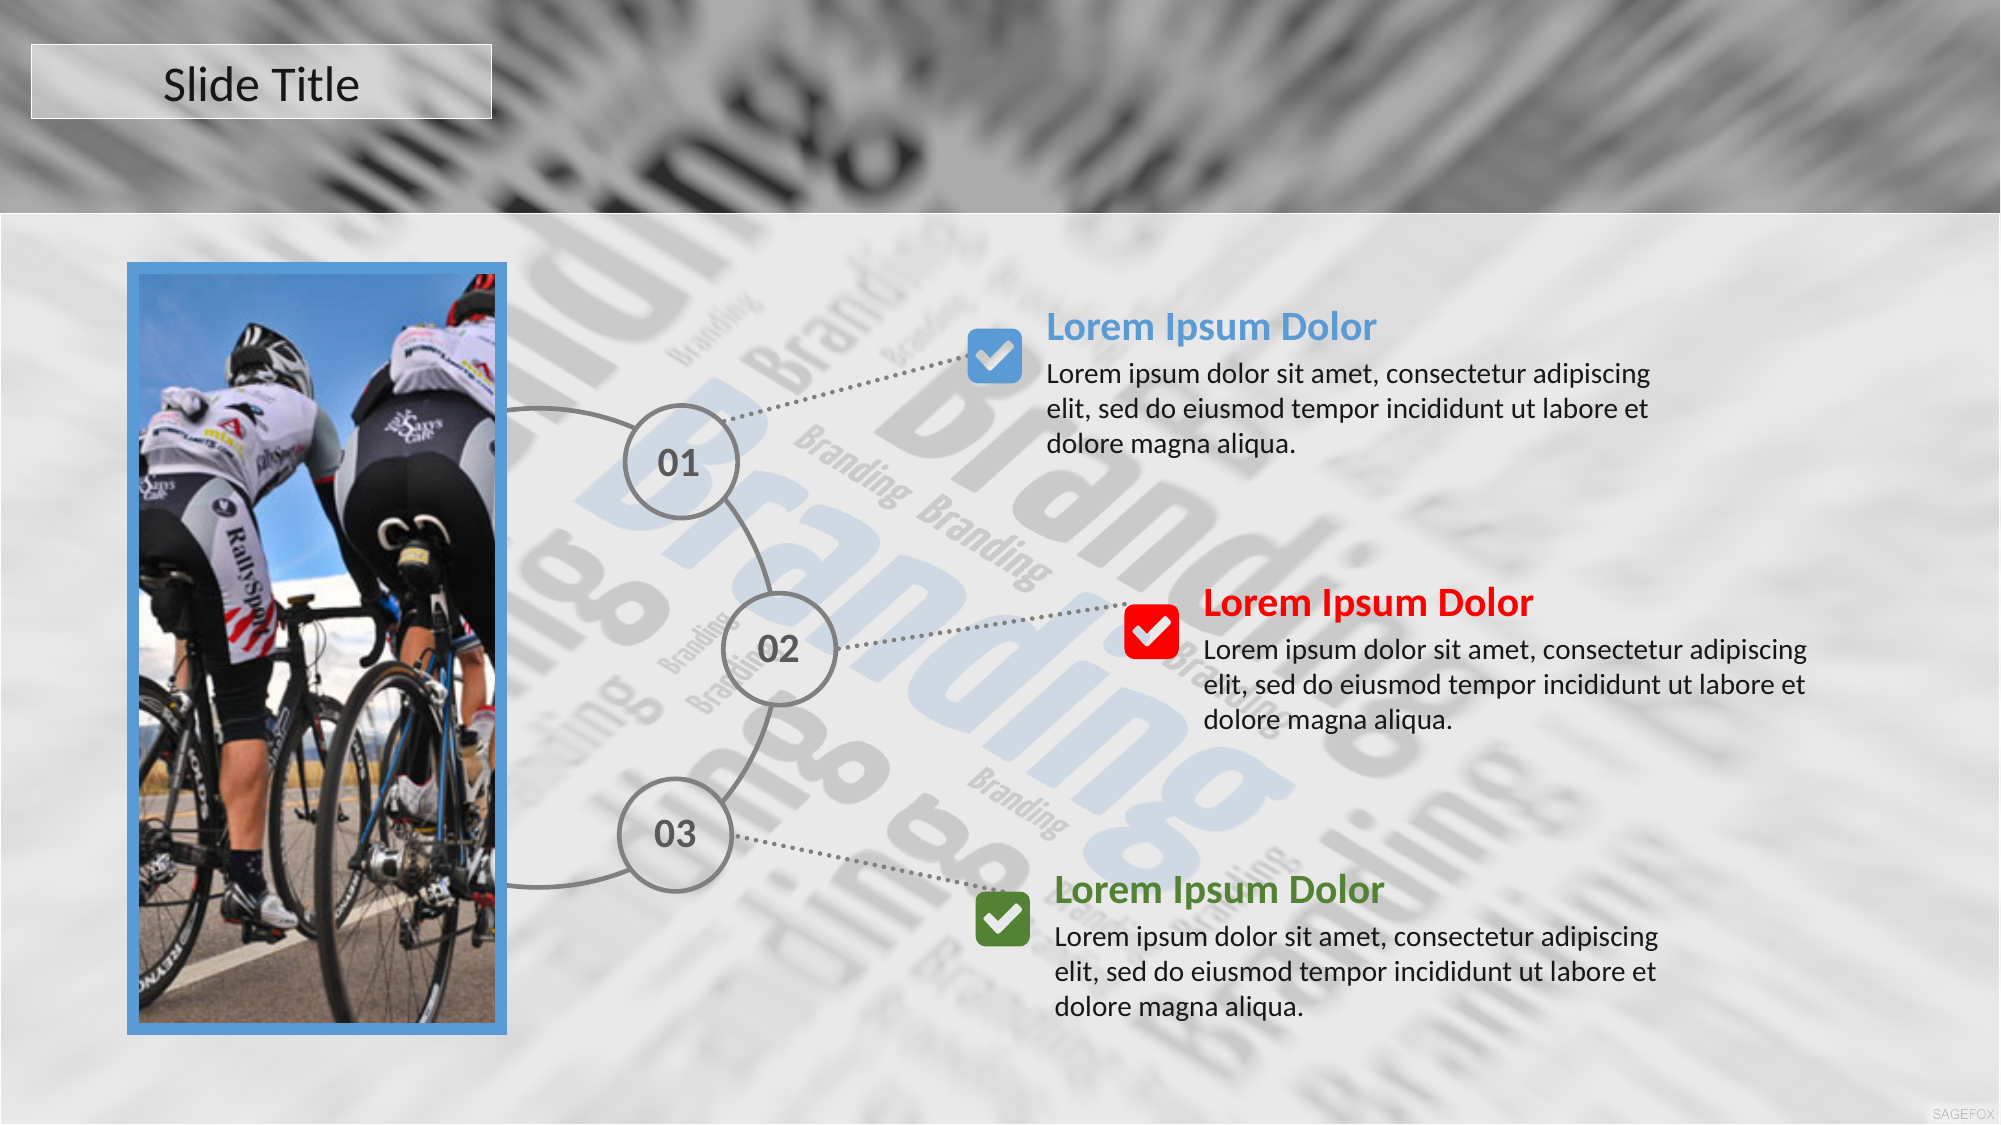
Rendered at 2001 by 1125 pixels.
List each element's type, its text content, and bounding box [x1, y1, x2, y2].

text_box [829, 622, 836, 676]
text_box [132, 267, 502, 1030]
text_box Slide Title [31, 44, 492, 119]
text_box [835, 604, 1125, 650]
text_box [625, 405, 730, 519]
text_box [730, 433, 738, 491]
text_box [975, 891, 1030, 947]
text_box [726, 810, 732, 861]
text_box [537, 498, 772, 648]
text_box [723, 593, 827, 706]
text_box [502, 407, 636, 888]
text_box Lorem Ipsum Dolor Lorem ipsum dolor sit amet, consectetur adipiscing elit, sed do eiusmod tempor incididunt ut labore et dolore magna aliqua. [1203, 574, 1821, 736]
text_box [731, 835, 976, 892]
text_box 03 [639, 804, 726, 869]
text_box [1124, 604, 1179, 660]
text_box [0, 213, 2000, 1125]
text_box [538, 647, 773, 803]
text_box Lorem Ipsum Dolor Lorem ipsum dolor sit amet, consectetur adipiscing elit, sed do eiusmod tempor incididunt ut labore et dolore magna aliqua. [1054, 861, 1672, 1023]
text_box 02 [742, 618, 829, 684]
text_box 01 [642, 432, 730, 498]
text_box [721, 328, 968, 422]
text_box [619, 778, 723, 892]
text_box Lorem Ipsum Dolor Lorem ipsum dolor sit amet, consectetur adipiscing elit, sed do eiusmod tempor incididunt ut labore et dolore magna aliqua. [1046, 298, 1664, 460]
text_box [968, 328, 1022, 384]
